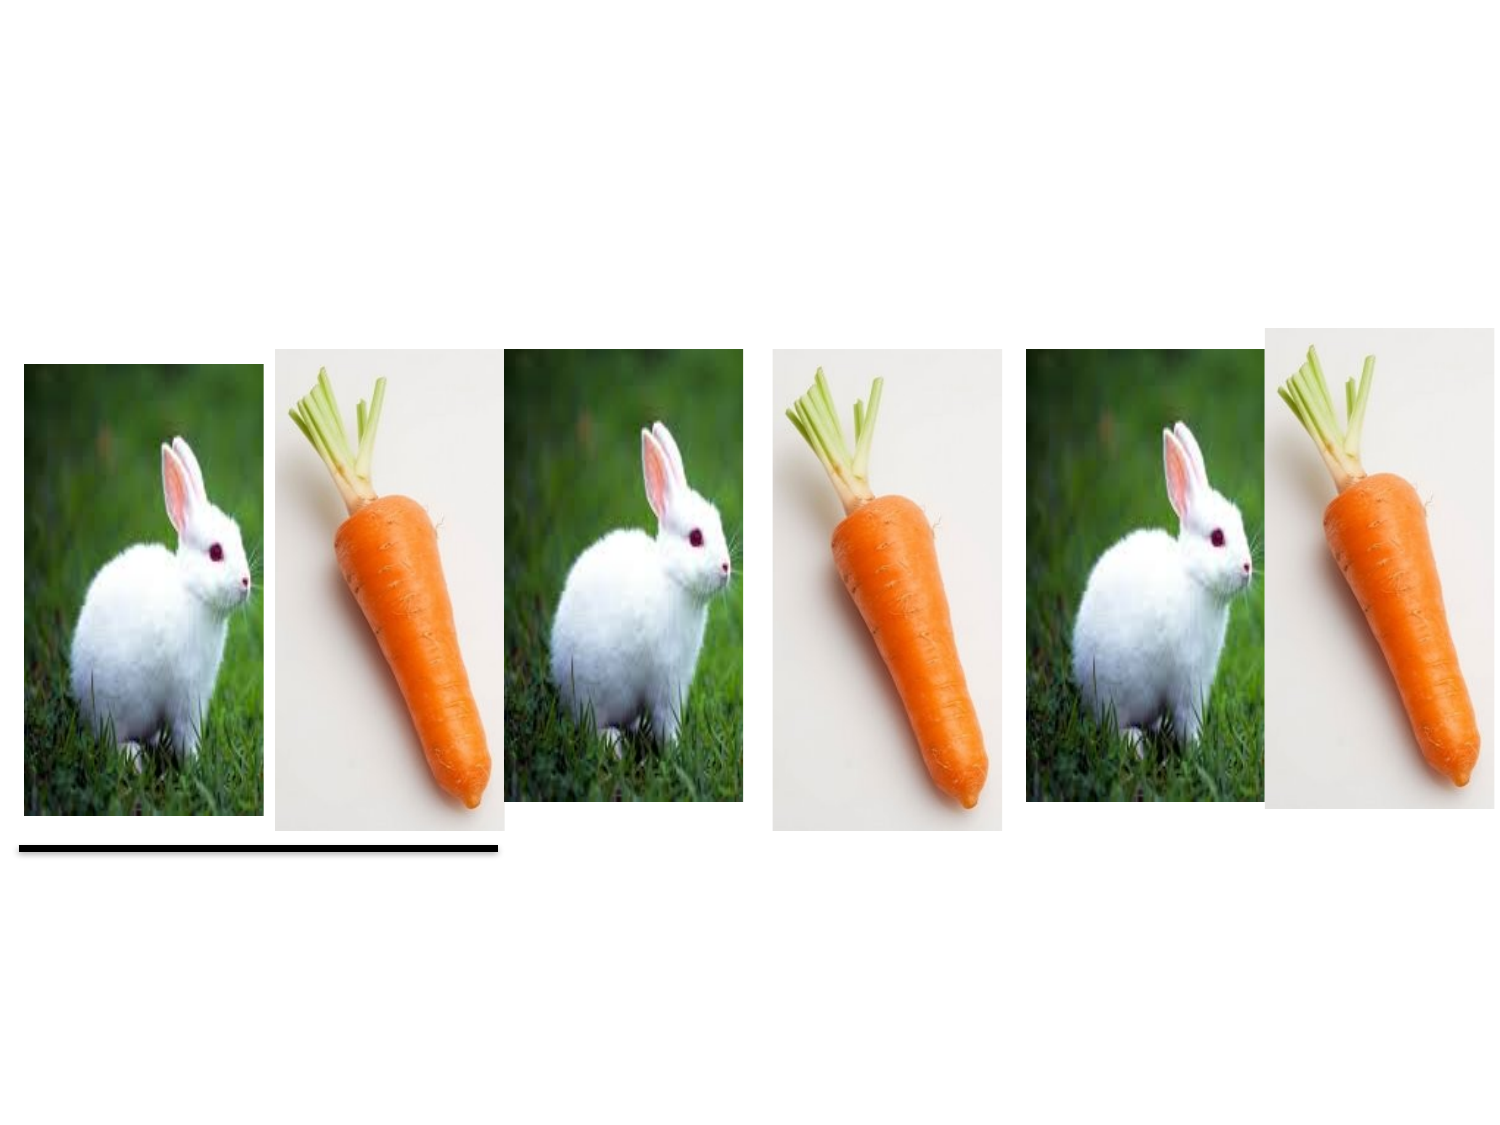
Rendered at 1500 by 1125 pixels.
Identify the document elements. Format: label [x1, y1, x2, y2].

picture [772, 327, 1495, 831]
picture [274, 349, 744, 831]
picture [0, 363, 264, 816]
